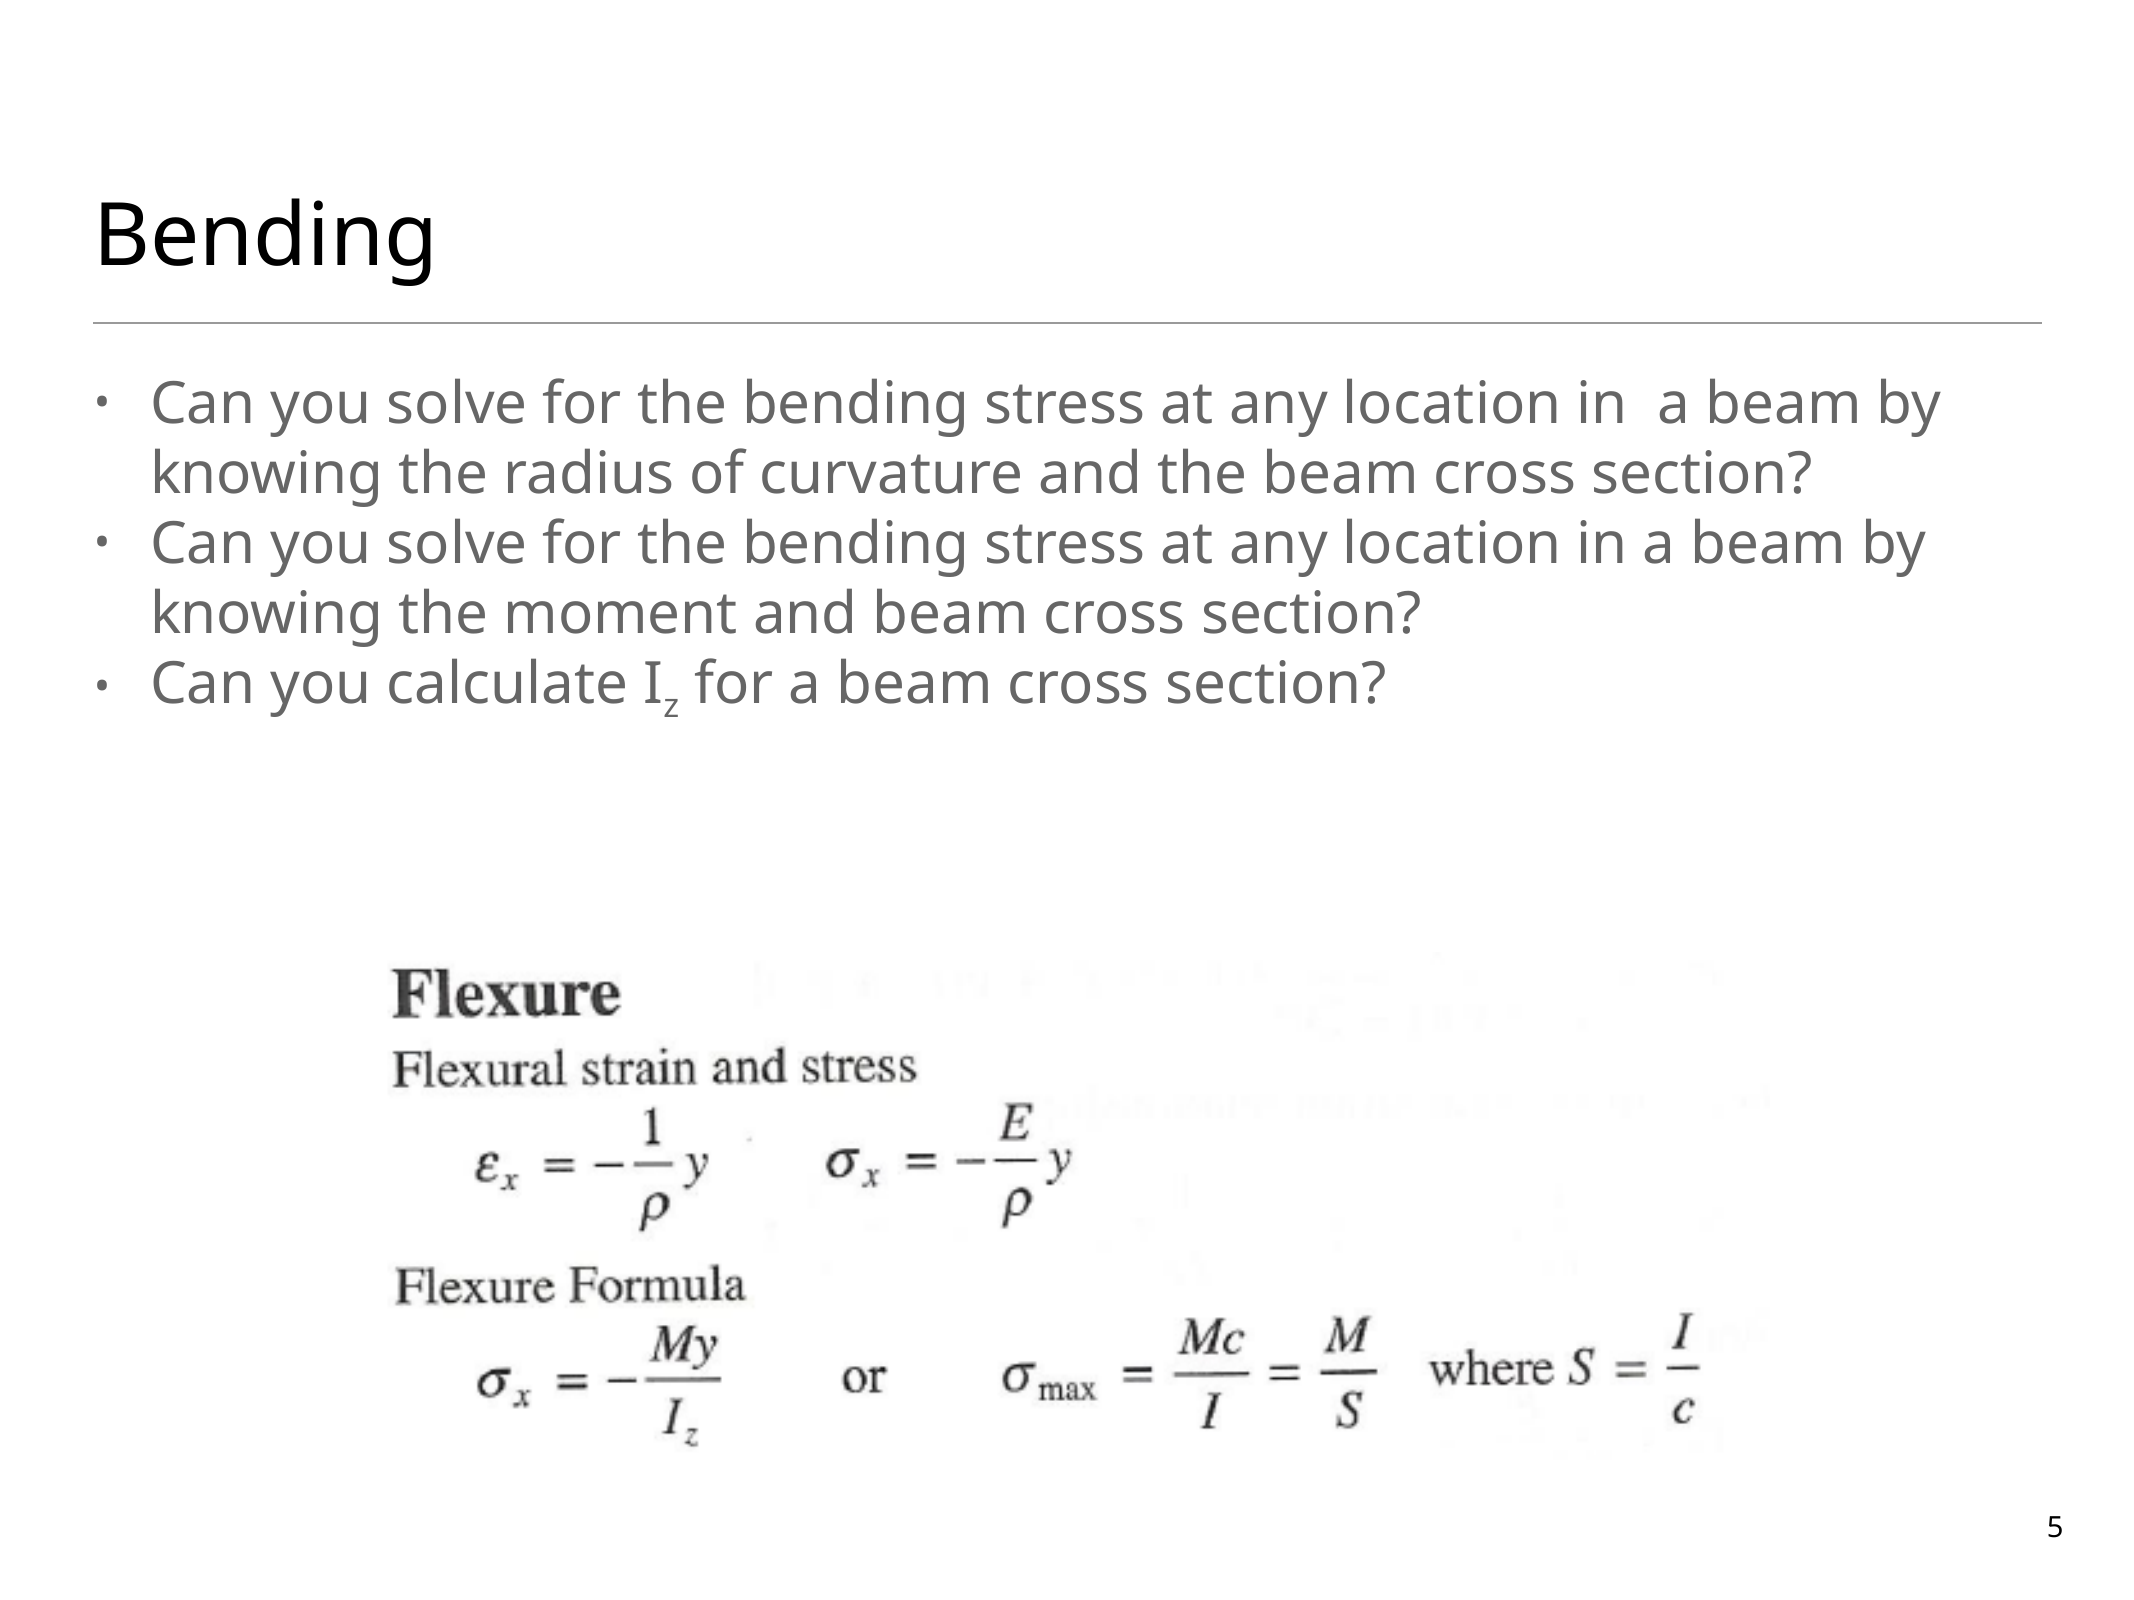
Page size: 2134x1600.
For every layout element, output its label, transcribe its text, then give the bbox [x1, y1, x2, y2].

title Bending [93, 53, 2041, 284]
list Can you solve for the bending stress at any location in a beam by knowing the radius of curvature and the beam cross section? Can you solve for the bending stress at any location in a beam by knowing the moment and beam cross section? Can you calculate Iz for a beam cross section? [93, 365, 2041, 1460]
picture [363, 952, 1770, 1460]
slide_number 5 [2028, 1507, 2065, 1558]
